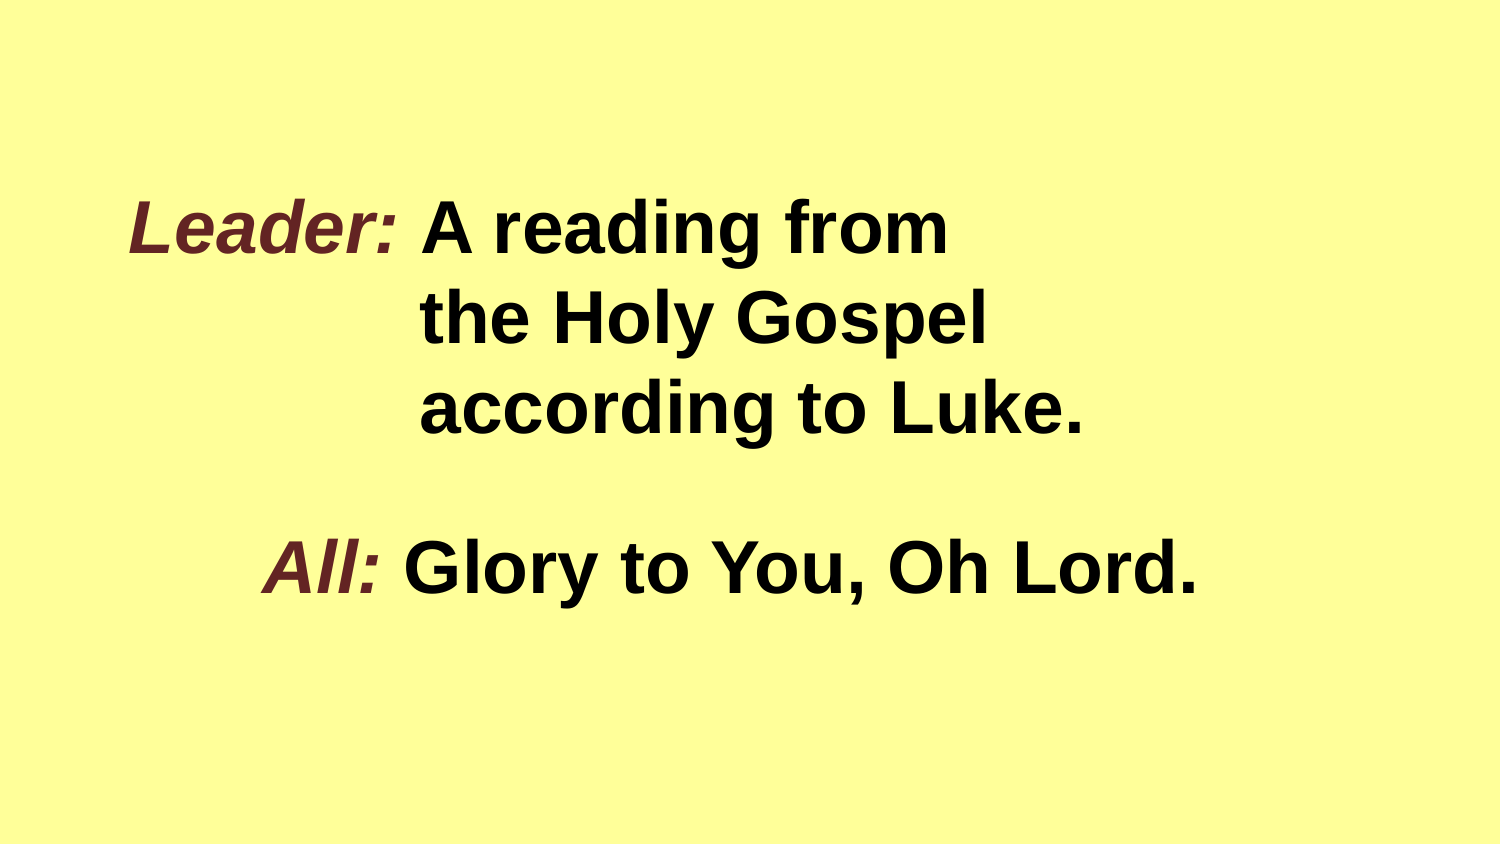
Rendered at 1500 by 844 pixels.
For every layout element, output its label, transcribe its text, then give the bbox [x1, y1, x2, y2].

text_box Leader: A reading from the Holy Gospel according to Luke. [117, 172, 1500, 455]
text_box All: Glory to You, Oh Lord. [251, 513, 1380, 615]
